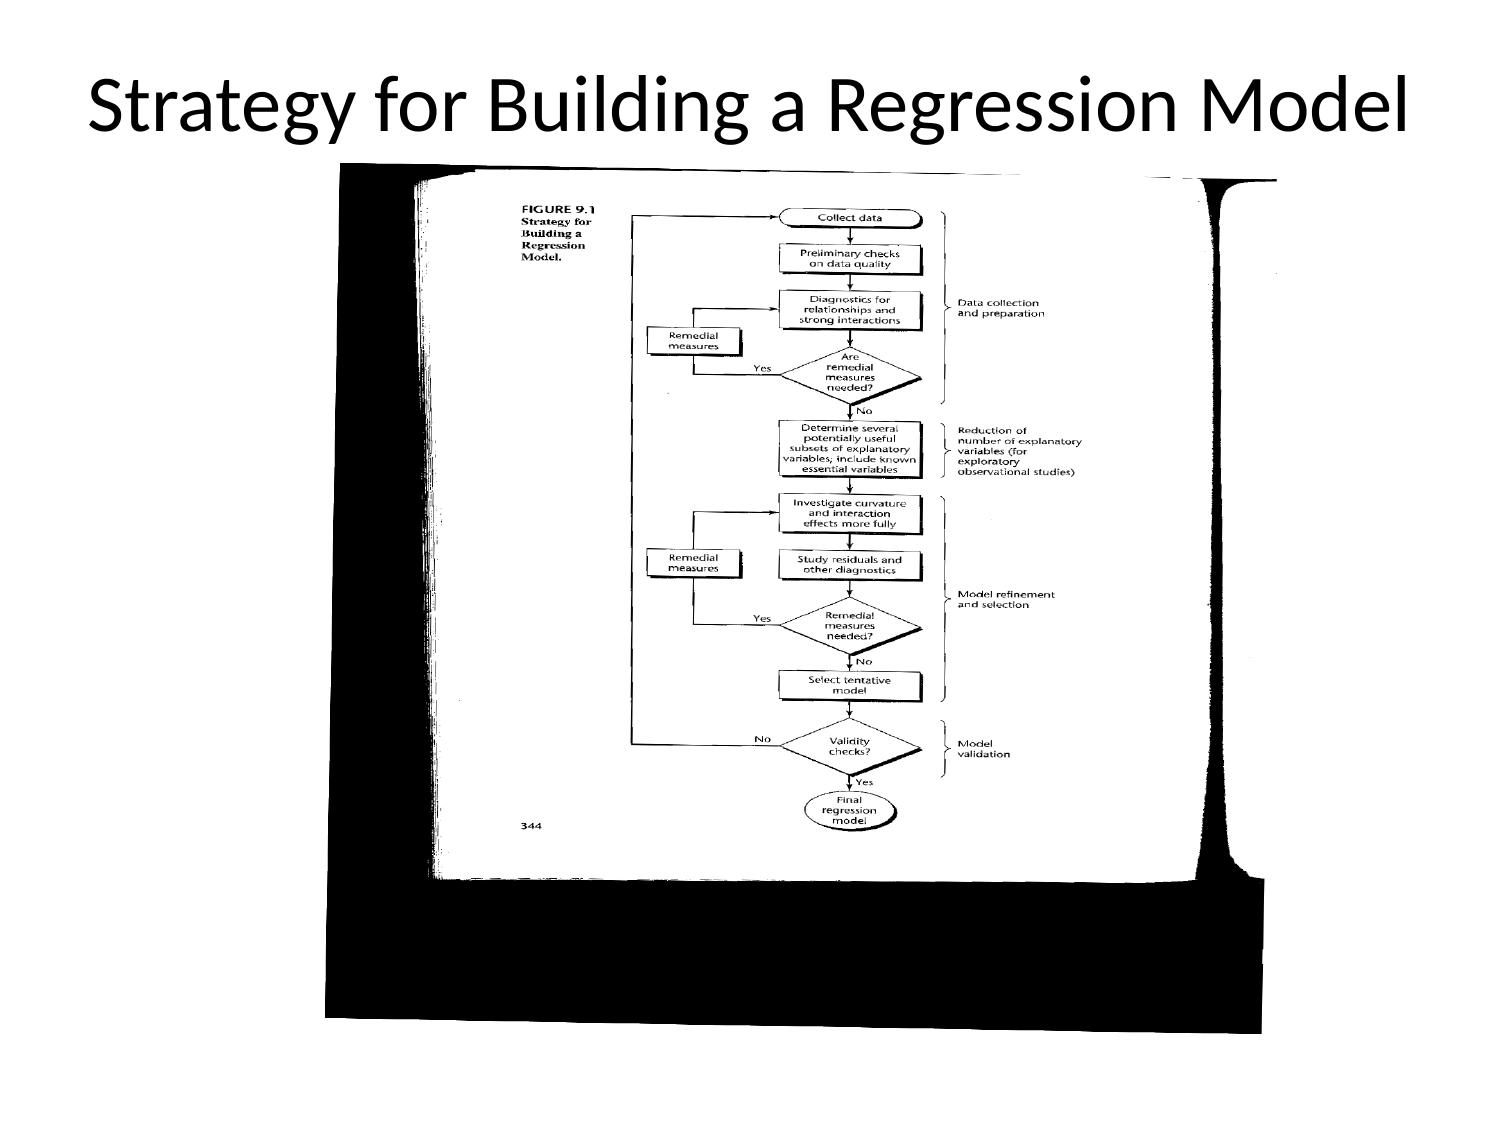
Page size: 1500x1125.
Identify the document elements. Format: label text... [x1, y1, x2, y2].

picture [325, 163, 1278, 1034]
title Strategy for Building a Regression Model [0, 5, 1500, 193]
